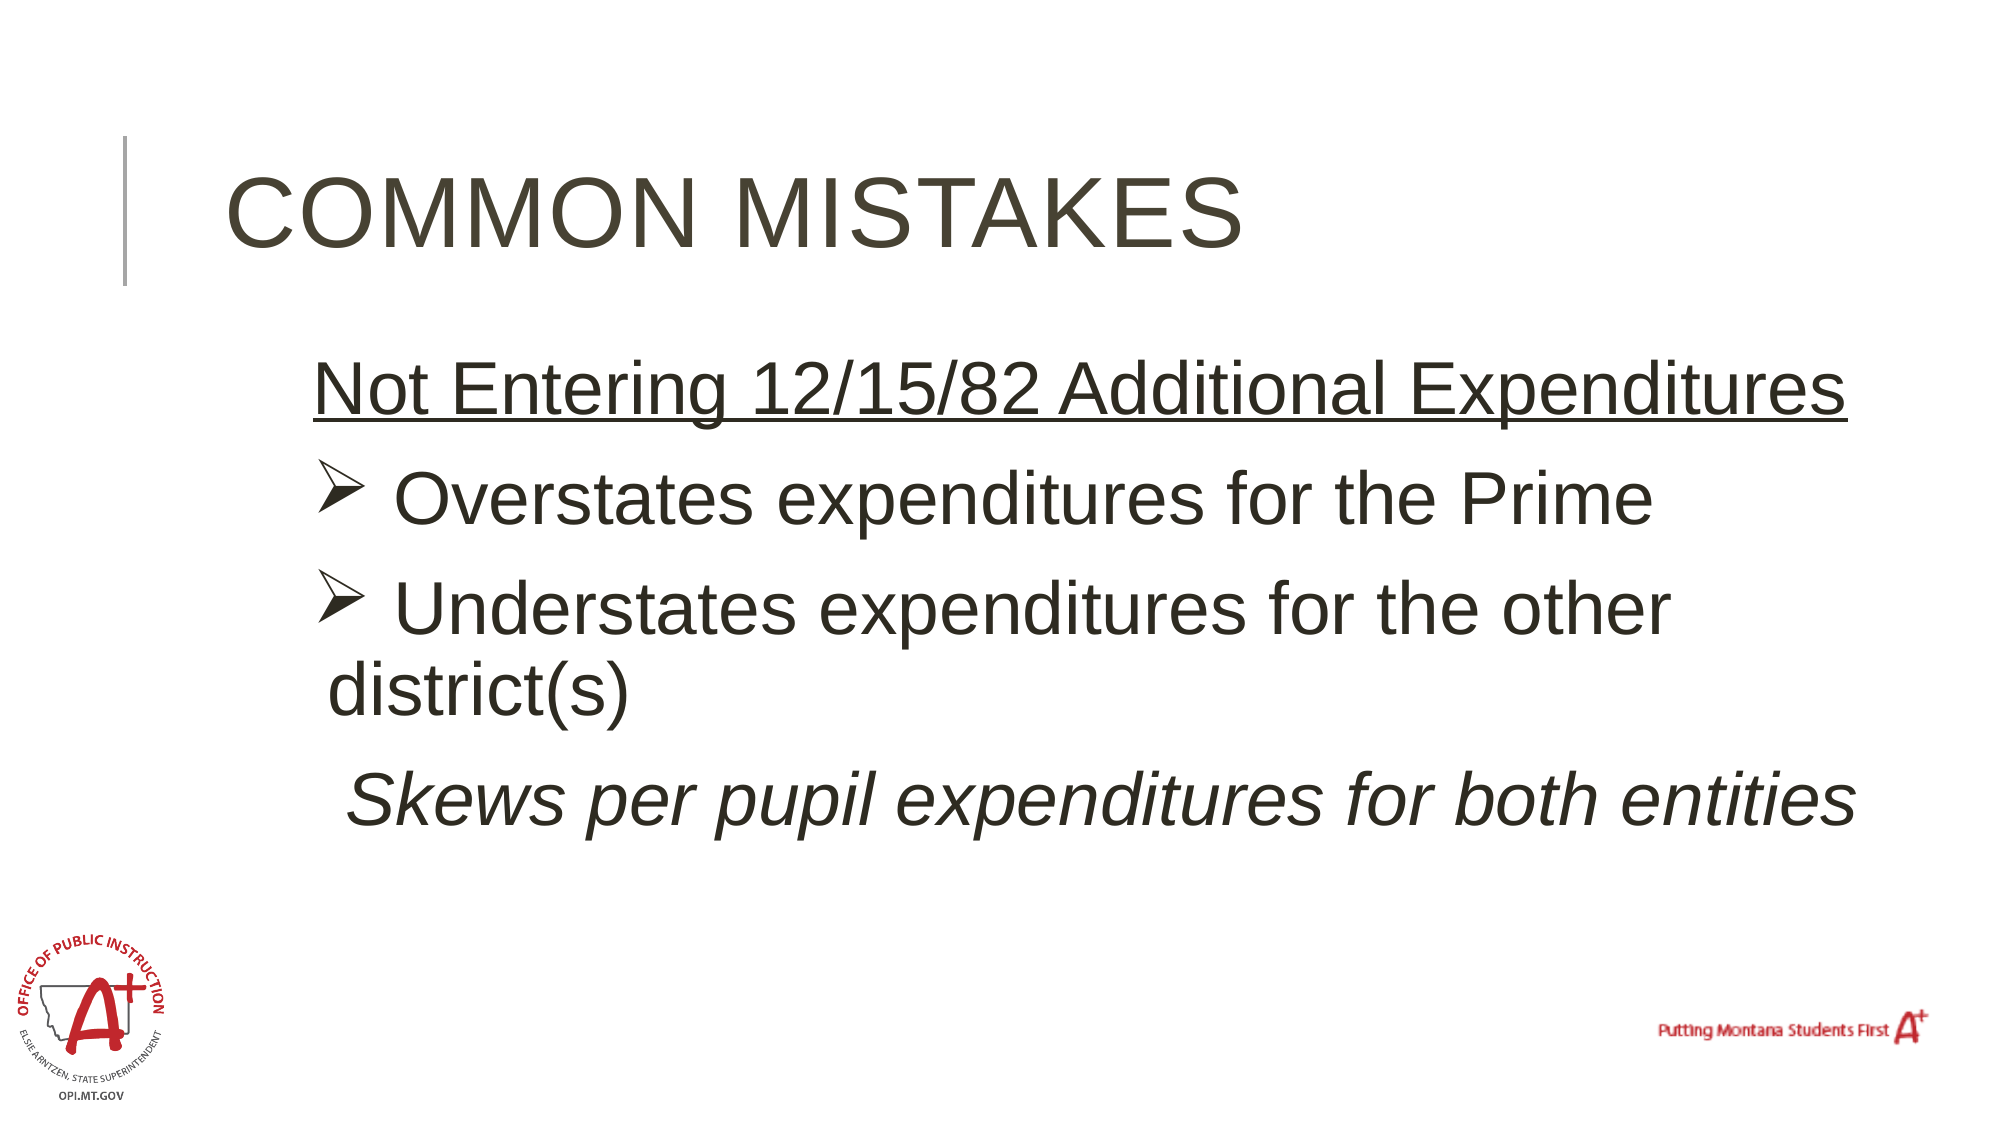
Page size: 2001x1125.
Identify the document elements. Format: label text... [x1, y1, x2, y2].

list Not Entering 12/15/82 Additional Expenditures Overstates expenditures for the Prime Understates expenditures for the other district(s) Skews per pupil expenditures for both entities [305, 341, 1900, 1002]
picture [1654, 999, 1938, 1054]
picture [0, 931, 176, 1107]
title Common mistakes [209, 96, 1805, 342]
